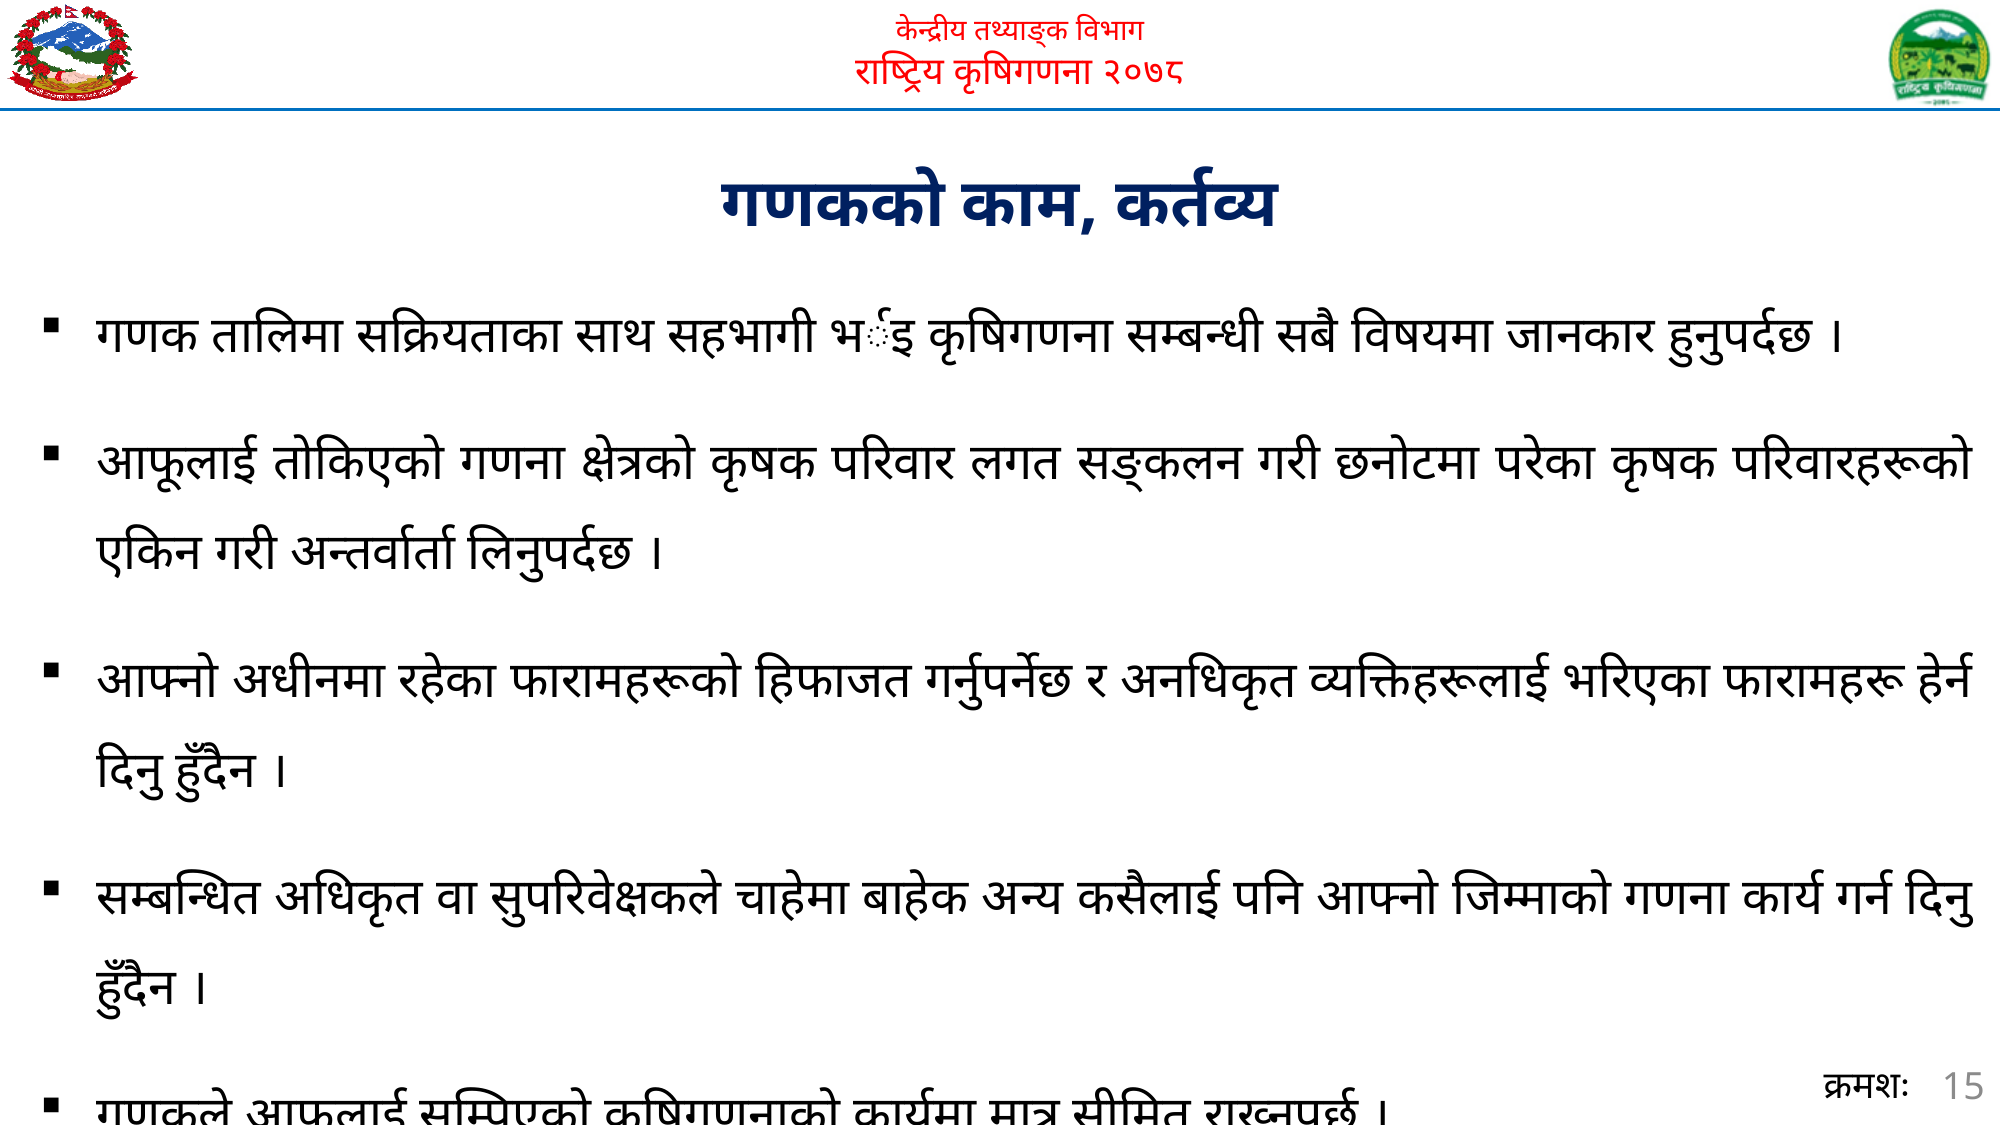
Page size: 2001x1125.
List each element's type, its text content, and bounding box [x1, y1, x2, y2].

picture [7, 4, 138, 101]
list गणक तालिमा सक्रियताका साथ सहभागी भर्इ कृषिगणना सम्बन्धी सबै विषयमा जानकार हुनुपर्दछ । आफूलाई तोकिएको गणना क्षेत्रको कृषक परिवार लगत सङ्कलन गरी छनोटमा परेका कृषक परिवारहरूको एकिन गरी अन्तर्वार्ता लिनुपर्दछ । आफ्नो अधीनमा रहेका फारामहरूको हिफाजत गर्नुपर्नेछ र अनधिकृत व्यक्तिहरूलाई भरिएका फारामहरू हेर्न दिनु हुँदैन । सम्बन्धित अधिकृत वा सुपरिवेक्षकले चाहेमा बाहेक अन्य कसैलाई पनि आफ्नो जिम्माको गणना कार्य गर्न दिनु हुँदैन । गणकले आफूलाई सुम्पिएको कृषिगणनाको कार्यमा मात्र सीमित राख्नुपर्छ । [24, 264, 1988, 1115]
text_box क्रमशः [1662, 1053, 1925, 1114]
text_box गणकको काम, कर्तव्य [0, 112, 2000, 257]
slide_number 15 [1533, 1050, 2000, 1125]
picture [1887, 4, 1993, 108]
